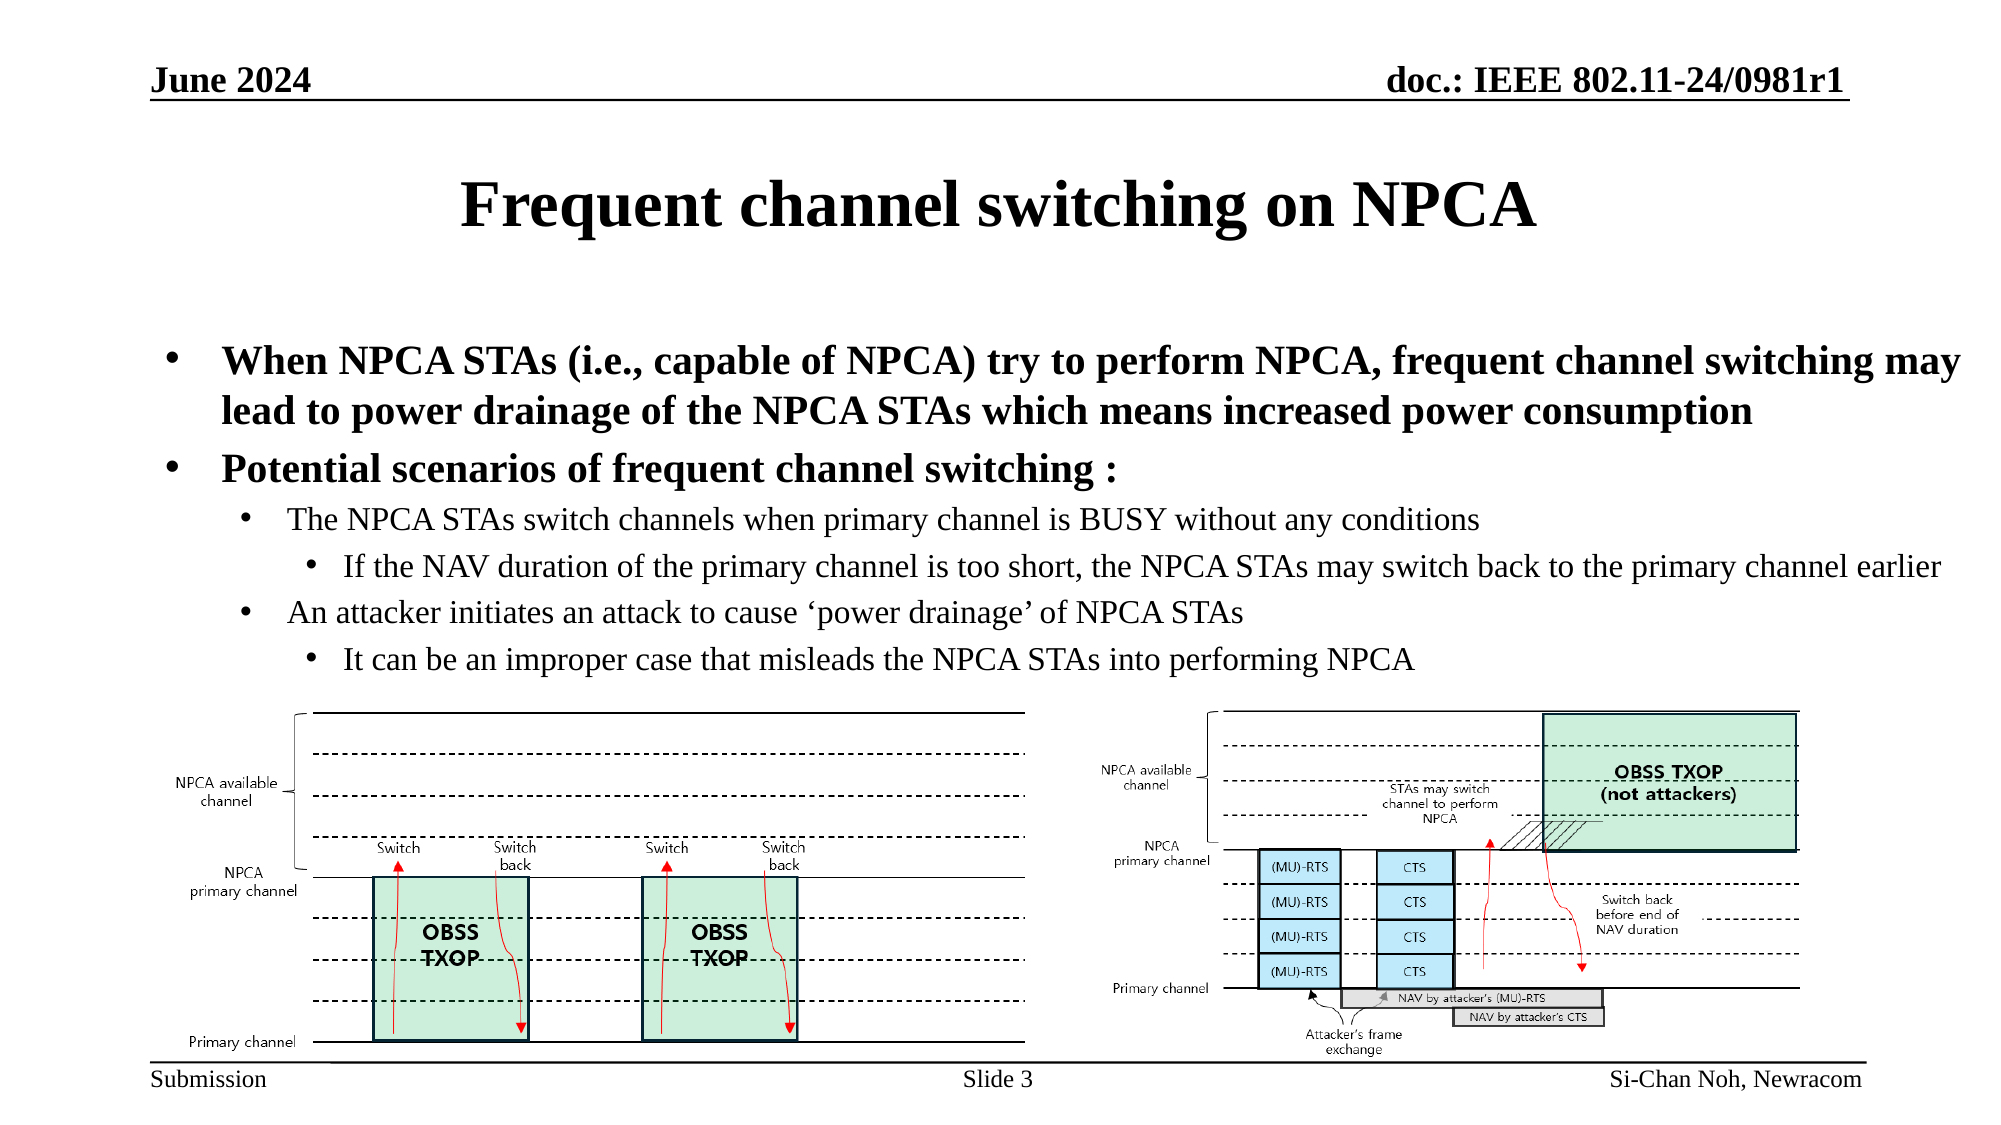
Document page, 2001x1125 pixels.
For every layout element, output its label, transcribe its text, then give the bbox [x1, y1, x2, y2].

slide_number Slide 3 [962, 1061, 1034, 1093]
text_box When NPCA STAs (i.e., capable of NPCA) try to perform NPCA, frequent channel switching may lead to power drainage of the NPCA STAs which means increased power consumption Potential scenarios of frequent channel switching : The NPCA STAs switch channels when primary channel is BUSY without any conditions If the NAV duration of the primary channel is too short, the NPCA STAs may switch back to the primary channel earlier An attacker initiates an attack to cause ‘power drainage’ of NPCA STAs It can be an improper case that misleads the NPCA STAs into performing NPCA [149, 324, 2000, 1000]
title Frequent channel switching on NPCA [150, 112, 1850, 288]
picture [1093, 703, 1801, 1058]
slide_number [149, 54, 314, 101]
picture [167, 698, 1026, 1059]
footer Si-Chan Noh, Newracom [1606, 1061, 1863, 1093]
